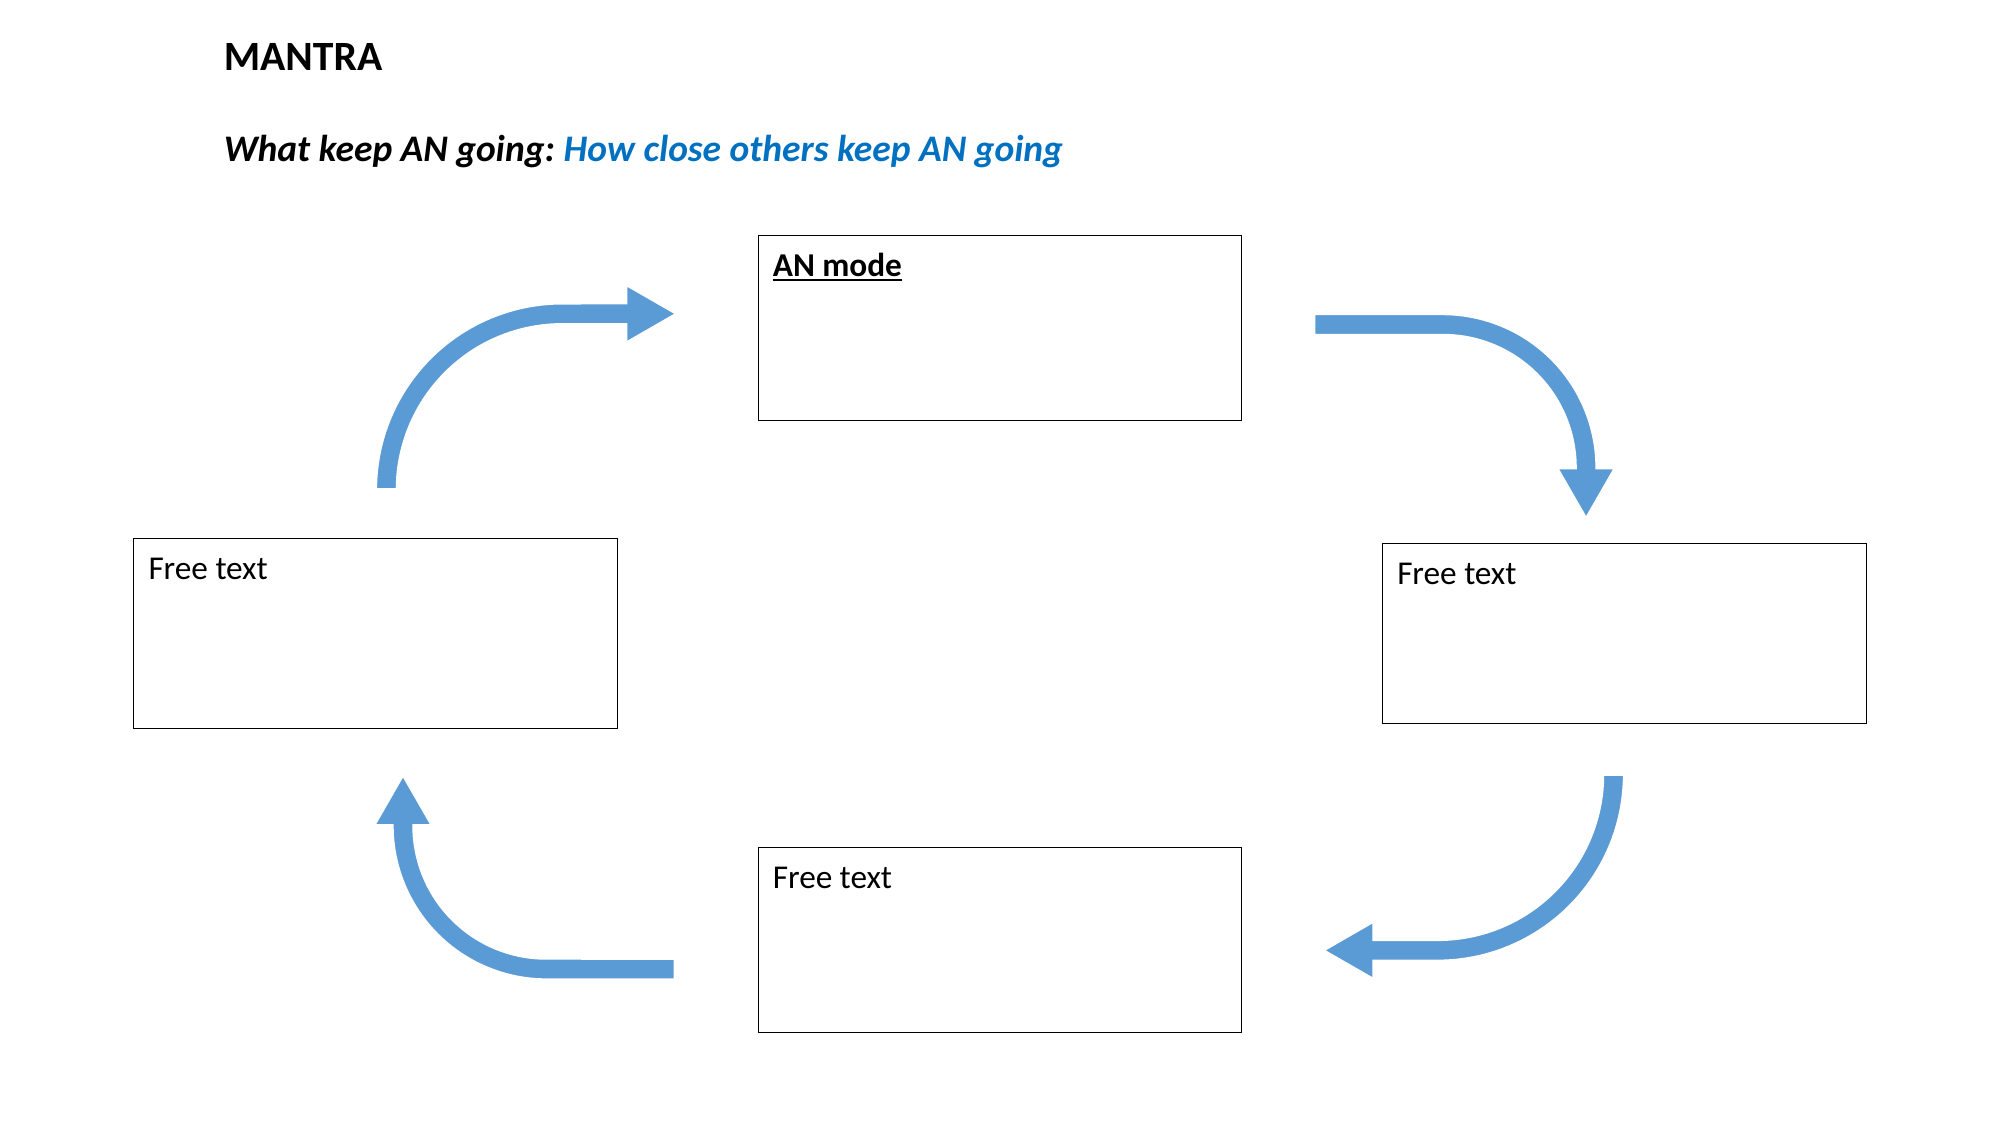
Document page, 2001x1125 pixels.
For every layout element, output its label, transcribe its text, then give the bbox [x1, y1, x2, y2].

text_box [373, 281, 681, 492]
text_box Free text [758, 847, 1242, 1033]
text_box MANTRA What keep AN going: How close others keep AN going [208, 21, 1079, 177]
text_box [1312, 312, 1619, 523]
text_box Free text [1382, 543, 1867, 724]
text_box [370, 771, 677, 982]
text_box Free text [133, 538, 618, 729]
text_box AN mode [758, 235, 1242, 421]
text_box [1319, 772, 1627, 983]
